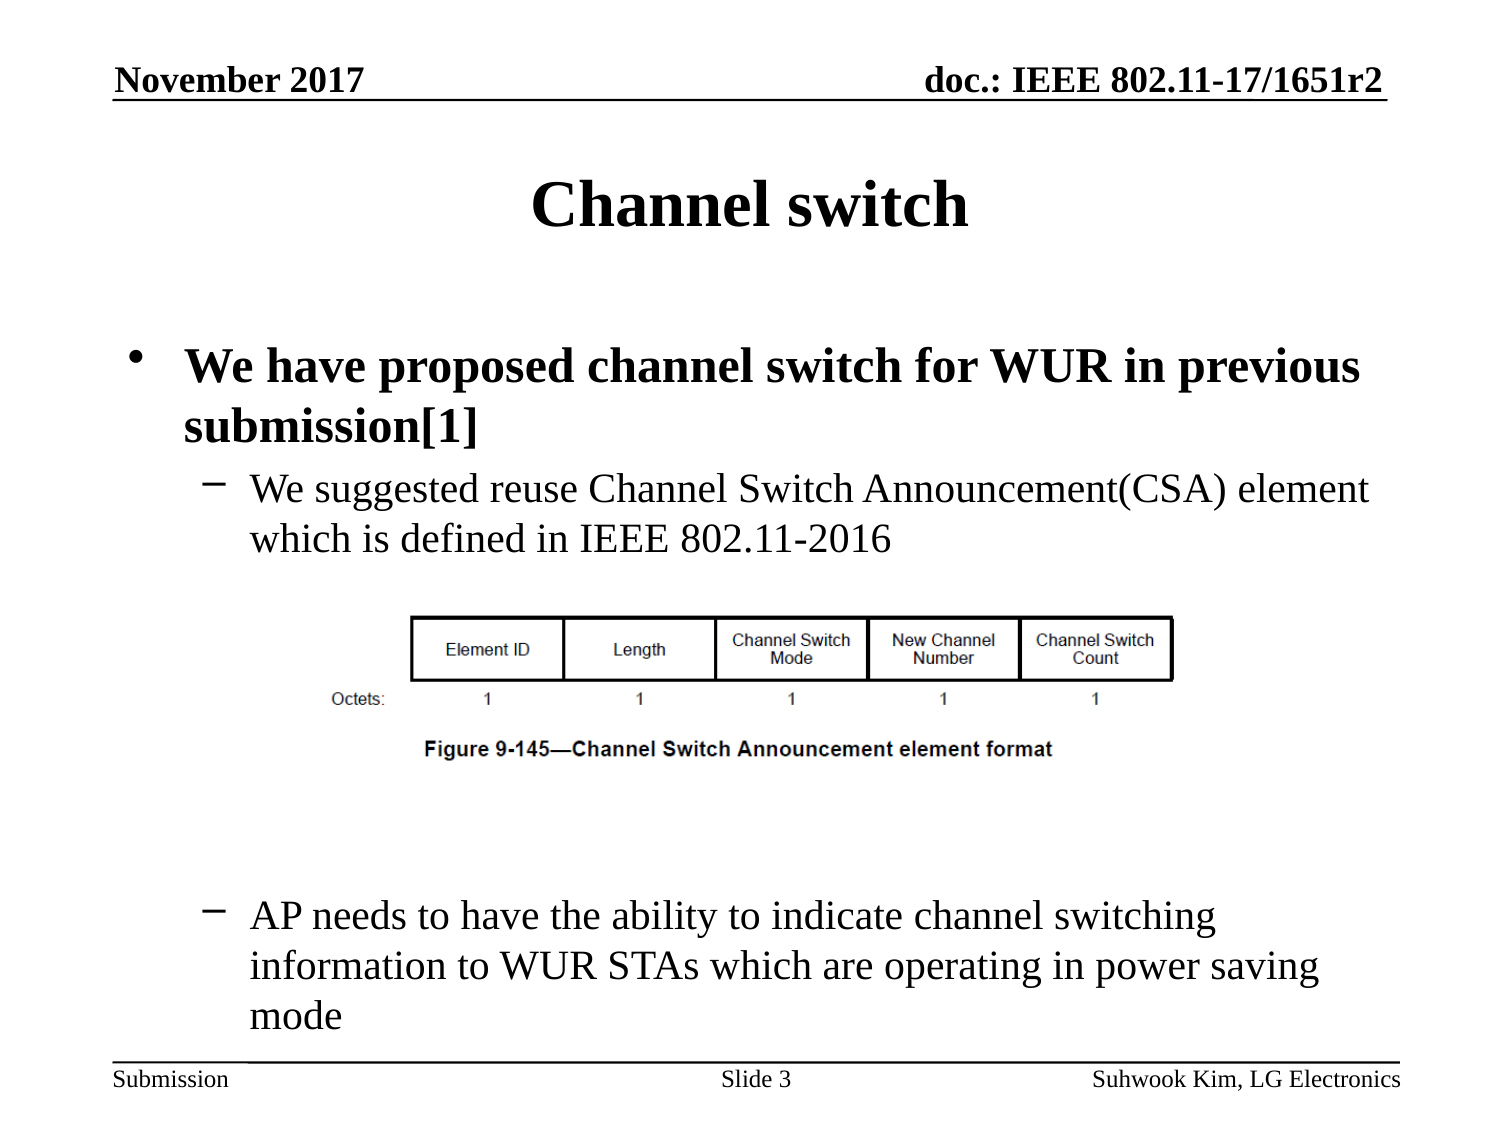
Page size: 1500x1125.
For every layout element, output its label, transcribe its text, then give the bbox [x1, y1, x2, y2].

slide_number Slide 3 [712, 1061, 800, 1093]
title Channel switch [112, 112, 1388, 288]
footer Suhwook Kim, LG Electronics [1088, 1061, 1402, 1093]
picture [316, 580, 1196, 769]
list We have proposed channel switch for WUR in previous submission[1] We suggested reuse Channel Switch Announcement(CSA) element which is defined in IEEE 802.11-2016 AP needs to have the ability to indicate channel switching information to WUR STAs which are operating in power saving mode [112, 324, 1388, 1001]
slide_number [114, 54, 374, 101]
